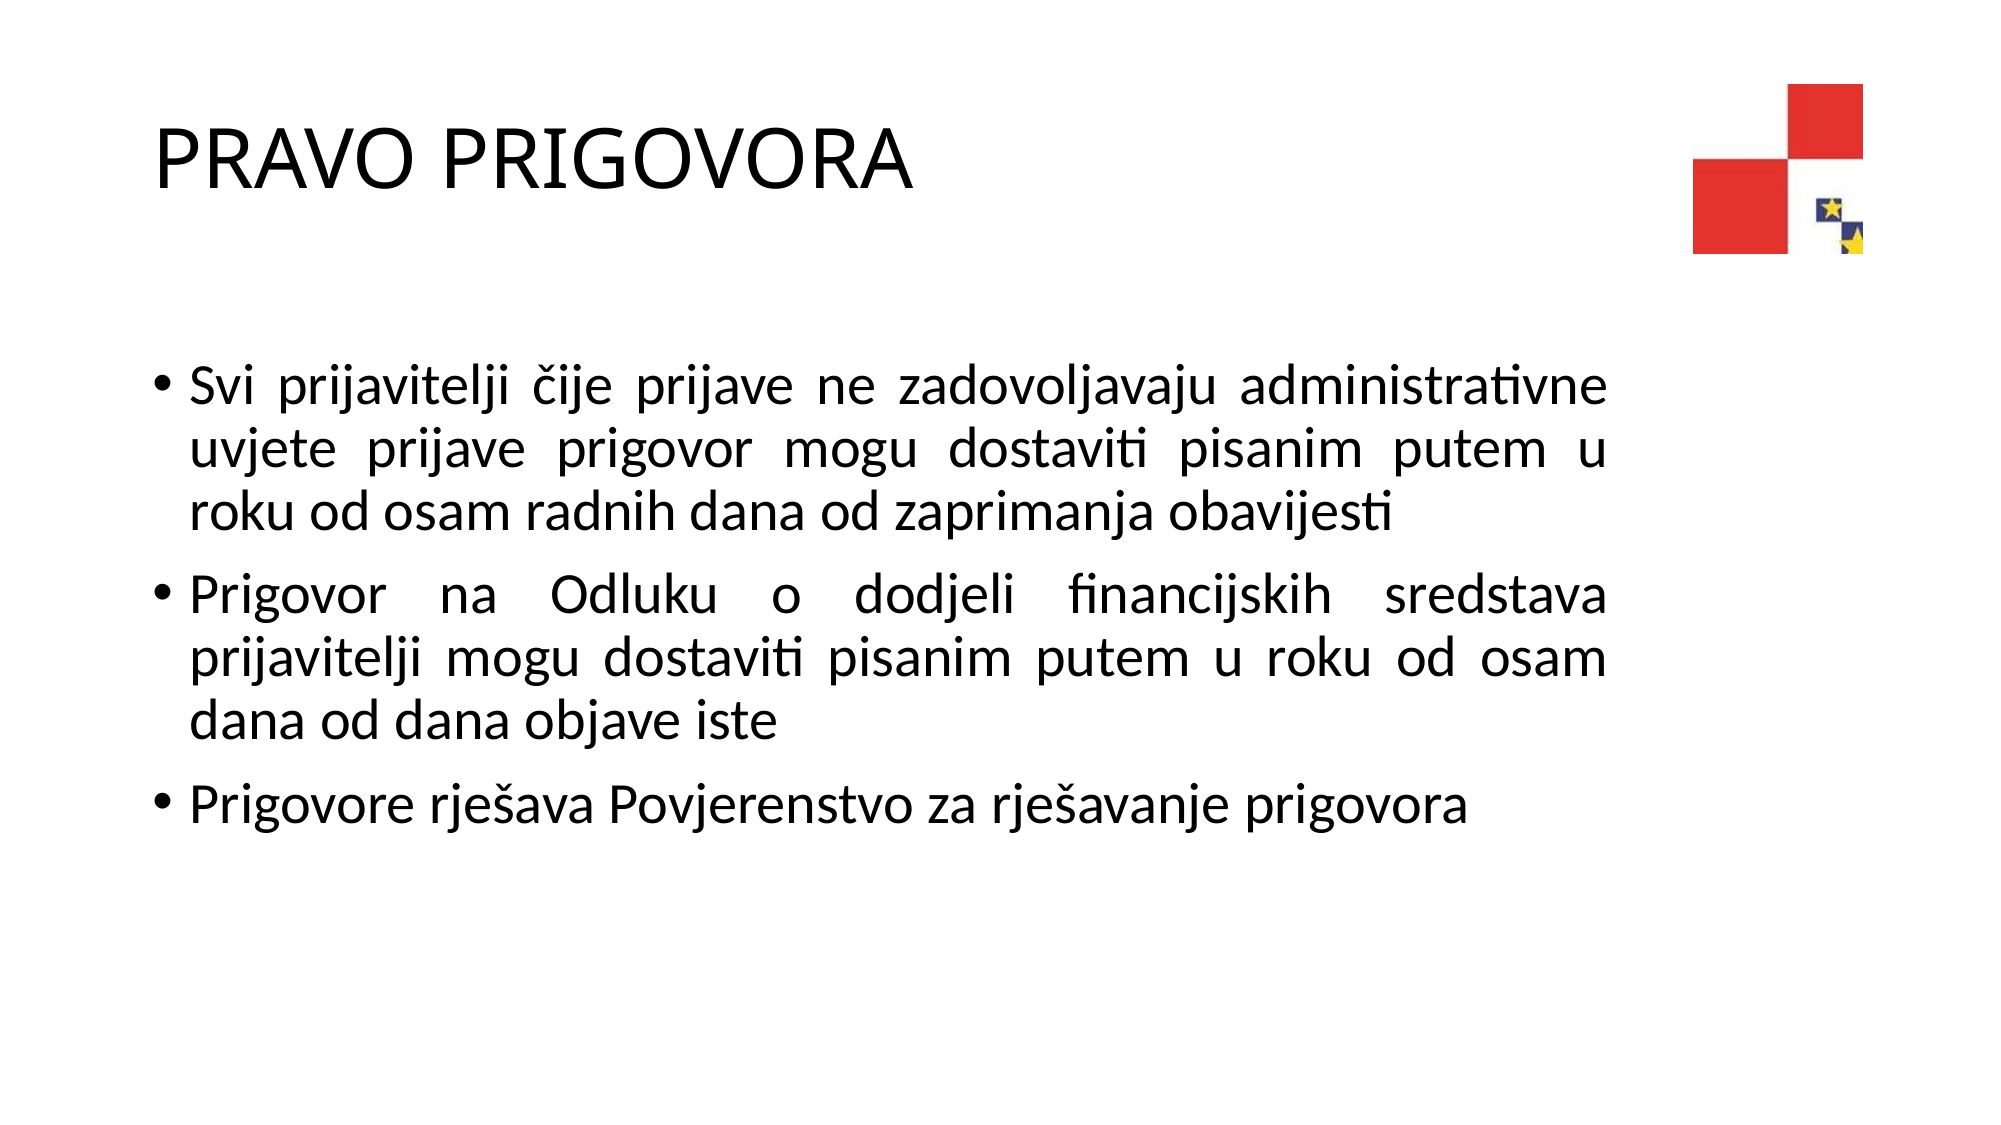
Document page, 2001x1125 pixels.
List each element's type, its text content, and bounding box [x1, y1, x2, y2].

list Svi prijavitelji čije prijave ne zadovoljavaju administrativne uvjete prijave prigovor mogu dostaviti pisanim putem u roku od osam radnih dana od zaprimanja obavijesti Prigovor na Odluku o dodjeli financijskih sredstava prijavitelji mogu dostaviti pisanim putem u roku od osam dana od dana objave iste Prigovore rješava Povjerenstvo za rješavanje prigovora [137, 346, 1624, 1009]
title PRAVO PRIGOVORA [137, 52, 1595, 271]
picture [1693, 84, 1863, 254]
